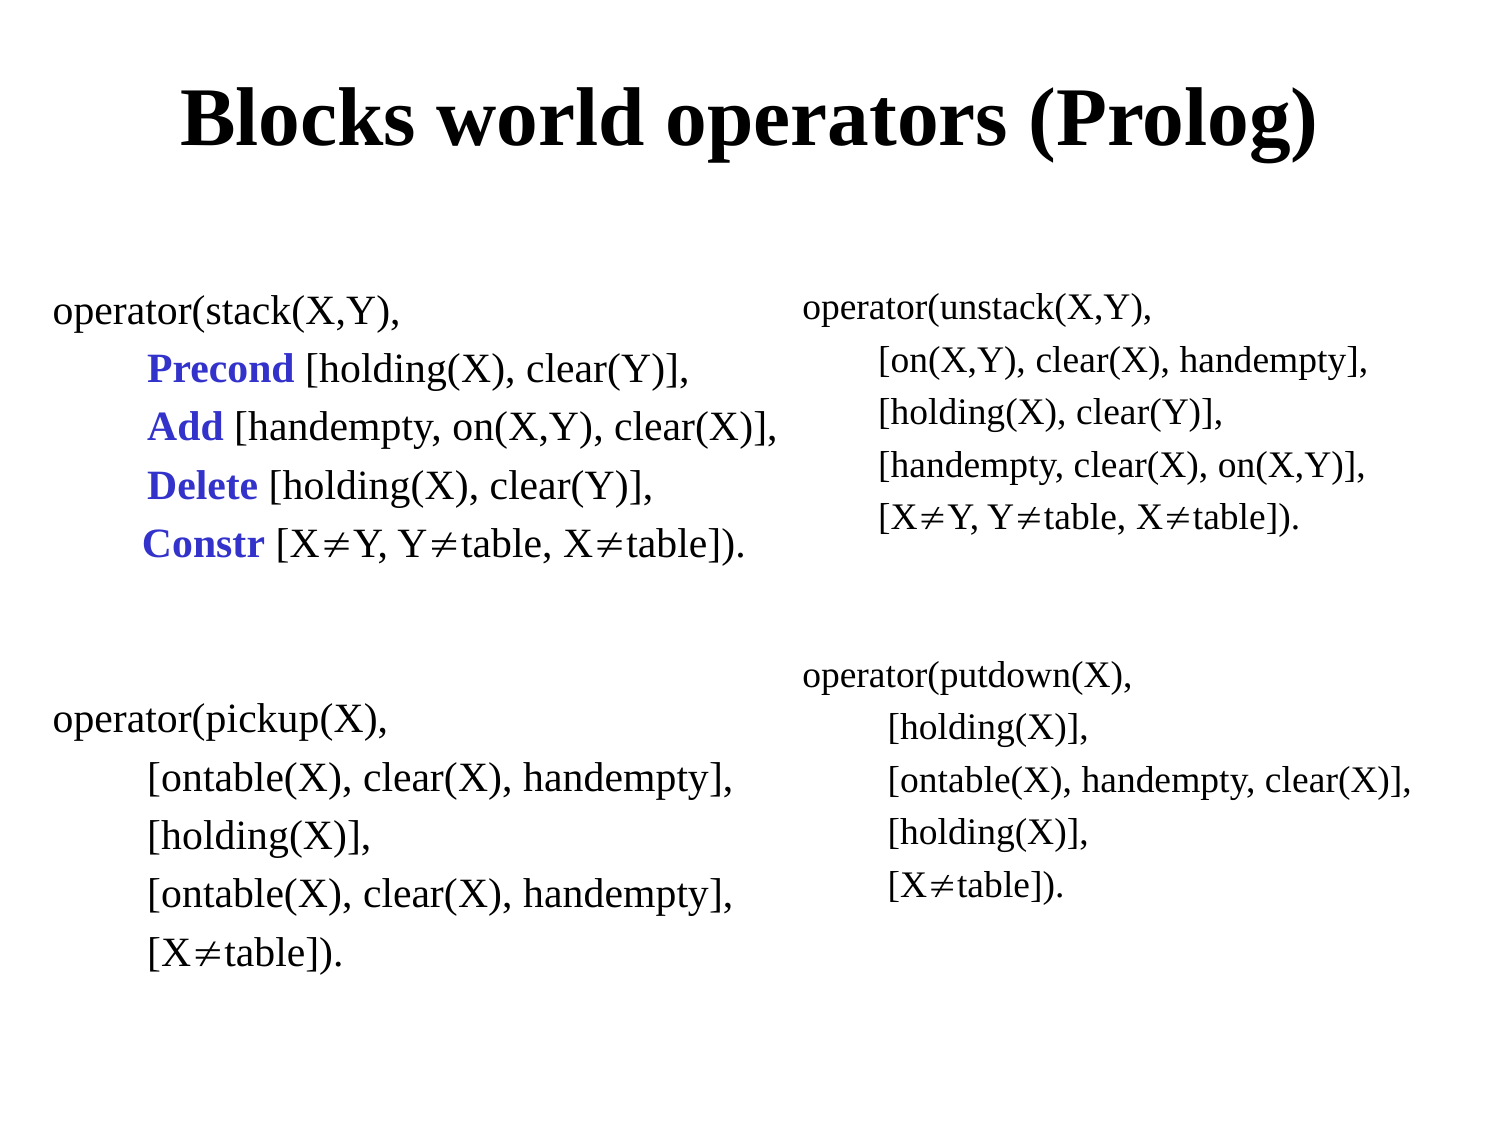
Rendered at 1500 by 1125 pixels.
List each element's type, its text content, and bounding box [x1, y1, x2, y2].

text_box operator(unstack(X,Y), [on(X,Y), clear(X), handempty], [holding(X), clear(Y)], [handempty, clear(X), on(X,Y)], [XY, Ytable, Xtable]). operator(putdown(X), [holding(X)], [ontable(X), handempty, clear(X)], [holding(X)], [Xtable]). [787, 274, 1463, 1025]
title Blocks world operators (Prolog) [112, 37, 1388, 188]
list operator(stack(X,Y), Precond [holding(X), clear(Y)], Add [handempty, on(X,Y), clear(X)], Delete [holding(X), clear(Y)], Constr [XY, Ytable, Xtable]). operator(pickup(X), [ontable(X), clear(X), handempty], [holding(X)], [ontable(X), clear(X), handempty], [Xtable]). [37, 275, 787, 1025]
